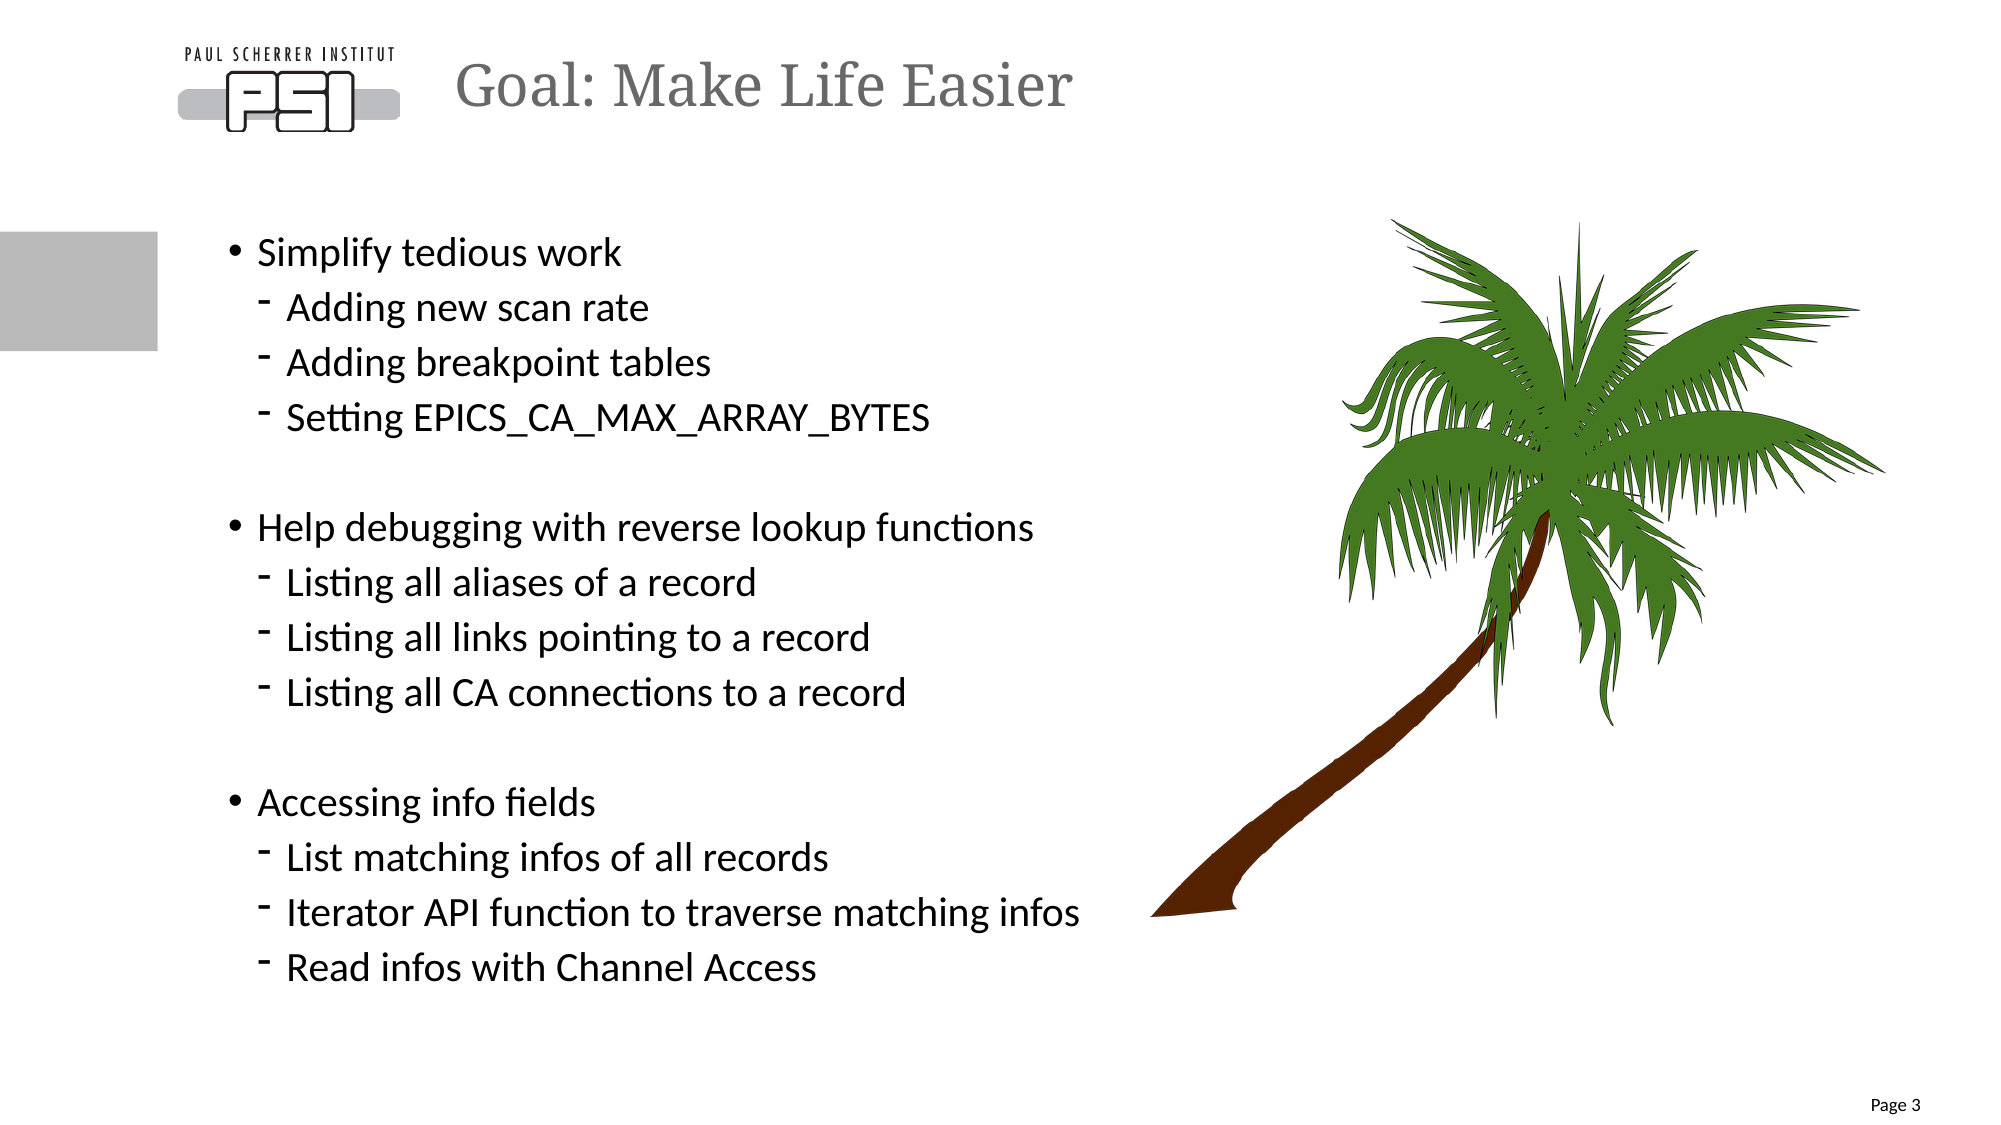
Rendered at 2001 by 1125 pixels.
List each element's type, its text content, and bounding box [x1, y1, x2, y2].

list Simplify tedious work Adding new scan rate Adding breakpoint tables Setting EPICS_CA_MAX_ARRAY_BYTES Help debugging with reverse lookup functions Listing all aliases of a record Listing all links pointing to a record Listing all CA connections to a record Accessing info fields List matching infos of all records Iterator API function to traverse matching infos Read infos with Channel Access [228, 220, 1922, 988]
slide_number Page 3 [1794, 1092, 1921, 1125]
picture [1149, 219, 1887, 918]
title Goal: Make Life Easier [454, 47, 1922, 132]
